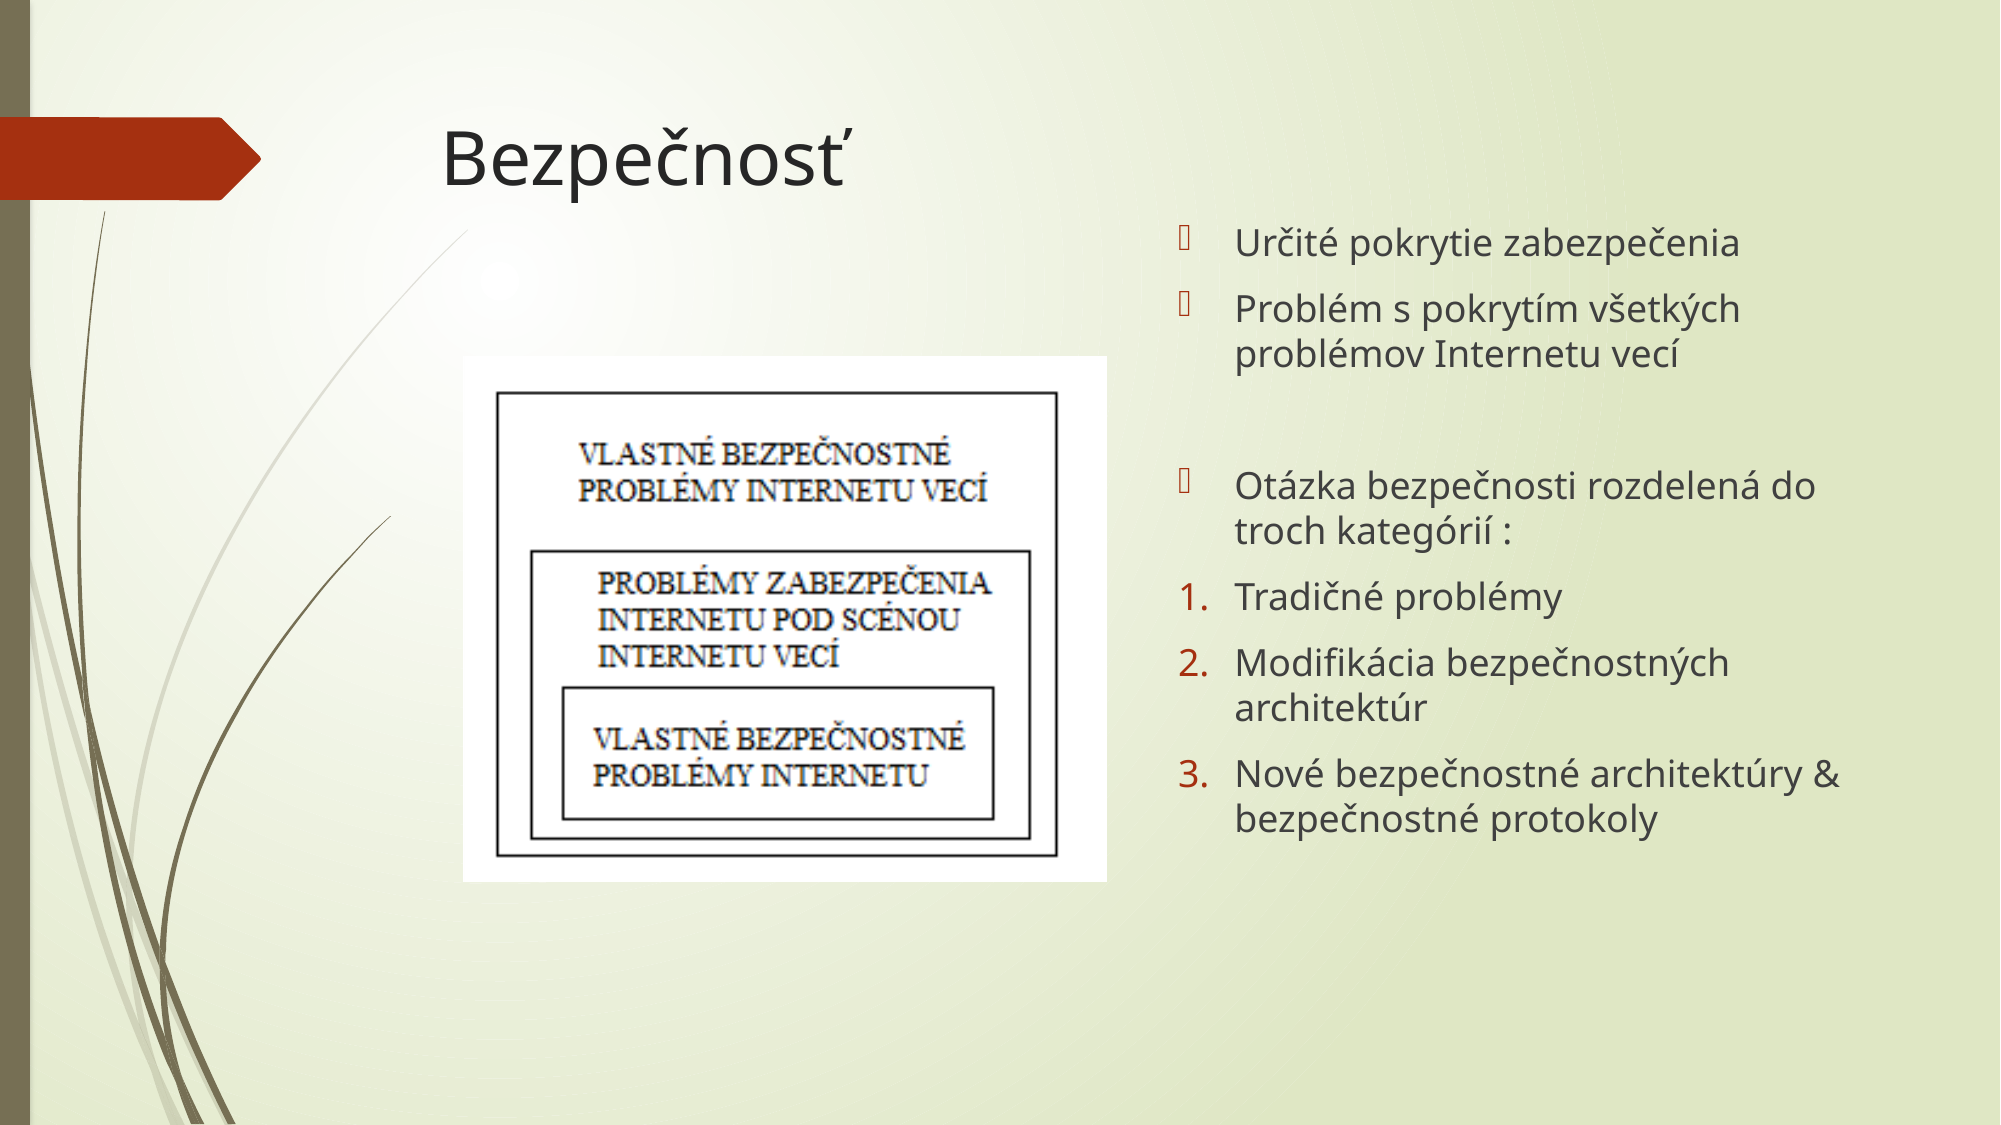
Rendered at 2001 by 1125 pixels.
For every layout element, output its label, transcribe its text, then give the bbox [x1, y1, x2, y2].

list Určité pokrytie zabezpečenia Problém s pokrytím všetkých problémov Internetu vecí Otázka bezpečnosti rozdelená do troch kategórií : Tradičné problémy Modifikácia bezpečnostných architektúr Nové bezpečnostné architektúry & bezpečnostné protokoly [1163, 211, 1899, 1028]
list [463, 356, 1108, 882]
title Bezpečnosť [425, 102, 1888, 313]
